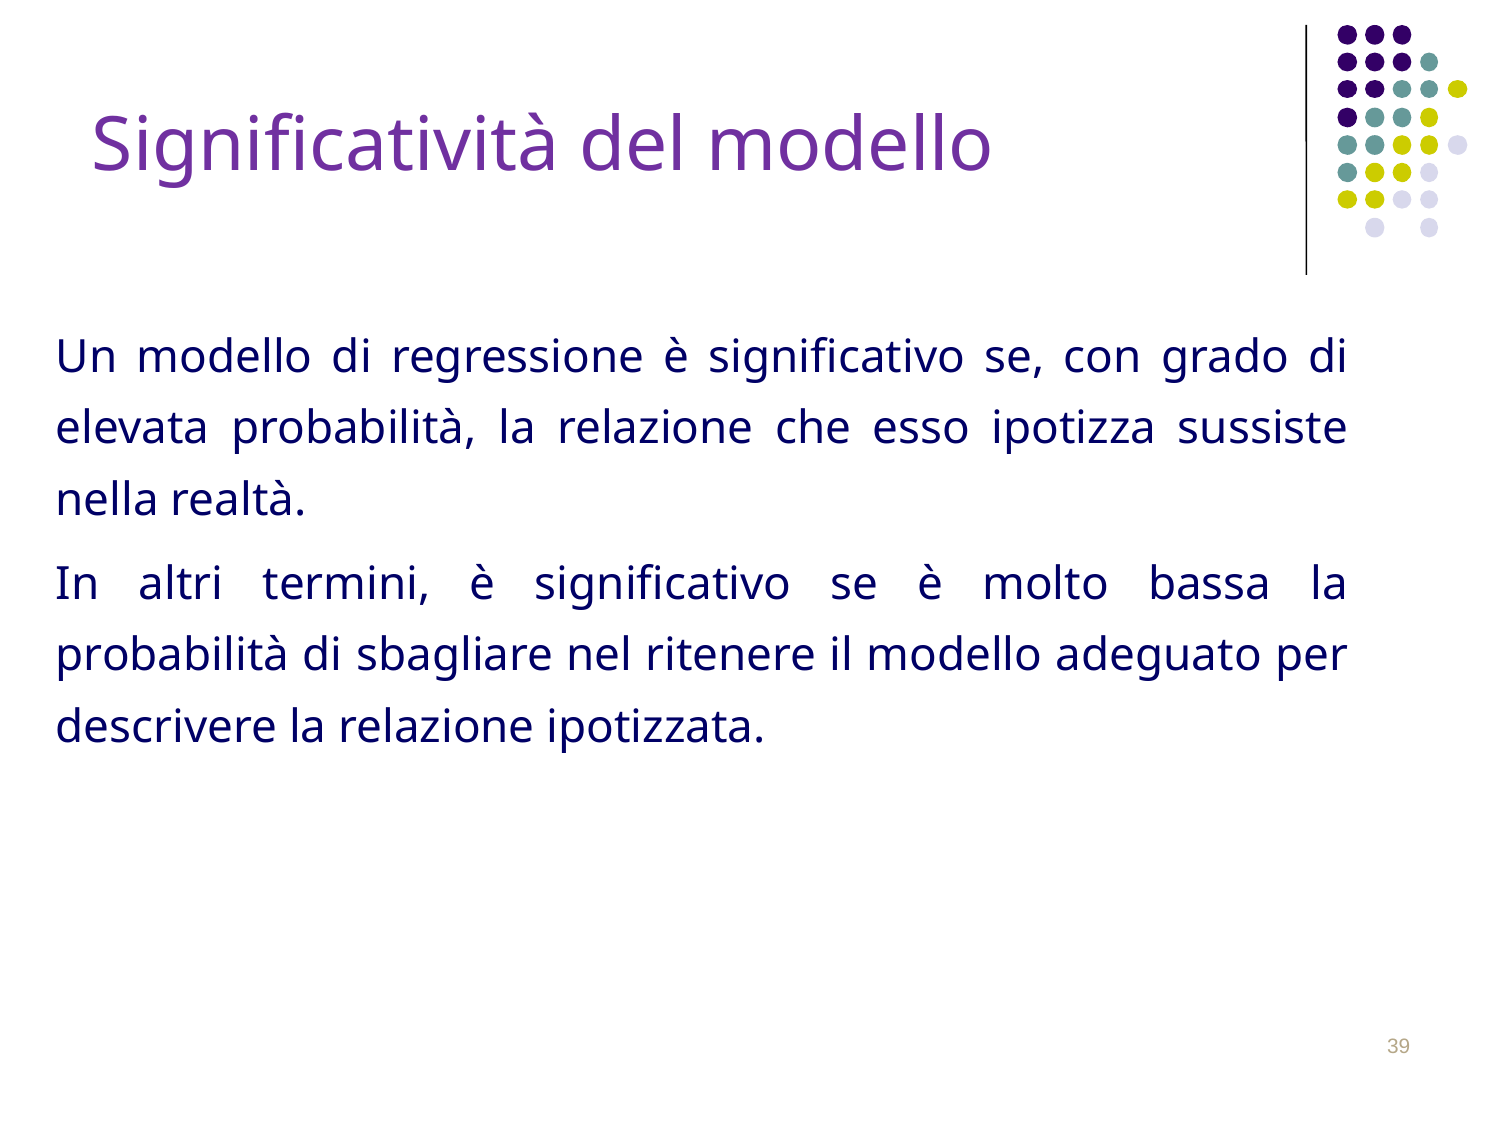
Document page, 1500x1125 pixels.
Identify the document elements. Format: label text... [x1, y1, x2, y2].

text_box Un modello di regressione è significativo se, con grado di elevata probabilità, la relazione che esso ipotizza sussiste nella realtà. In altri termini, è significativo se è molto bassa la probabilità di sbagliare nel ritenere il modello adeguato per descrivere la relazione ipotizzata. [41, 302, 1364, 701]
text_box Un modello di regressione è significativo se, con grado di elevata probabilità, la relazione che esso ipotizza sussiste nella realtà. In altri termini, è significativo se è molto bassa la probabilità di sbagliare nel ritenere il modello adeguato per descrivere la relazione ipotizzata. [41, 702, 1364, 759]
text_box Significatività del modello [29, 81, 1058, 211]
slide_number 39 [1074, 1024, 1426, 1101]
